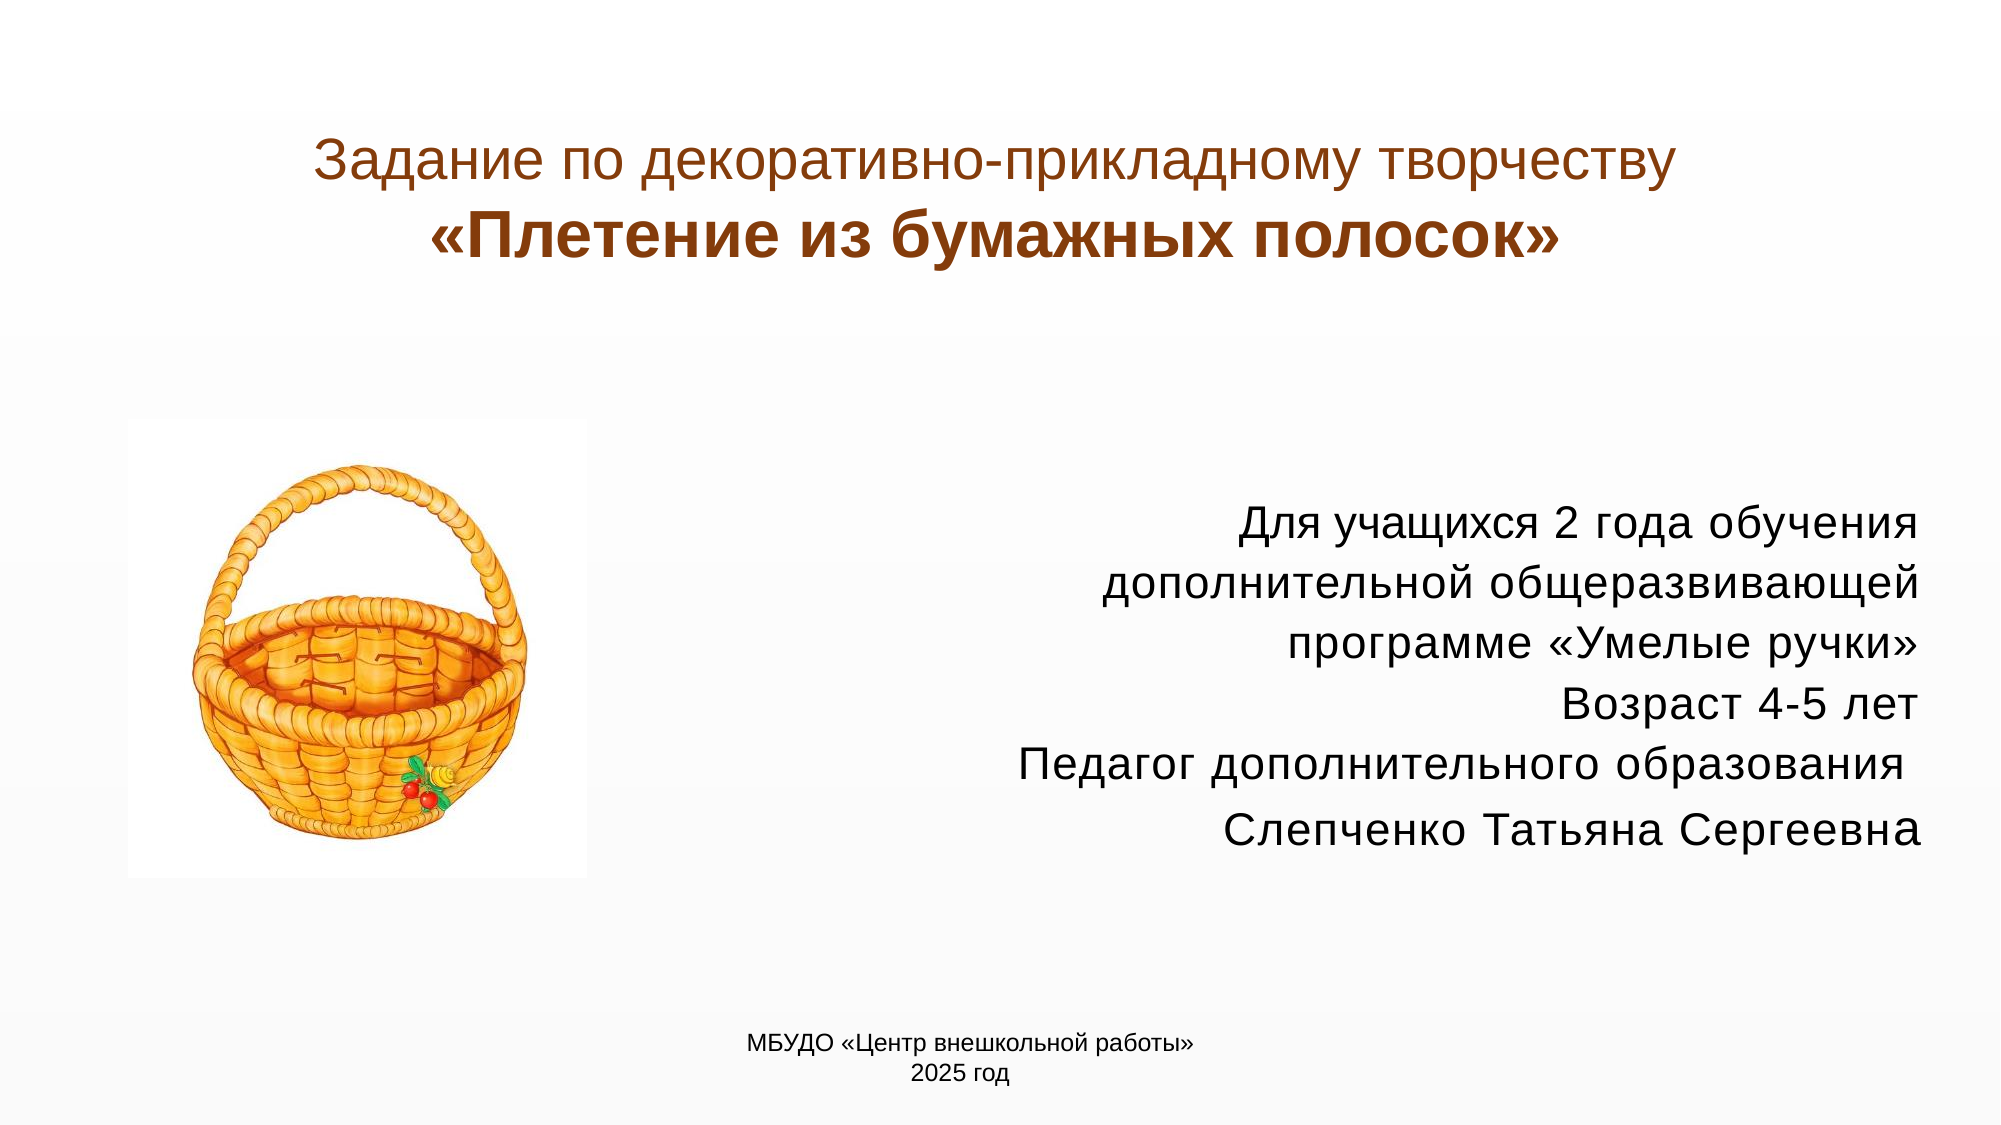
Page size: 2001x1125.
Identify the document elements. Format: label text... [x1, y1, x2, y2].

picture [128, 419, 587, 878]
text_box МБУДО «Центр внешкольной работы» 2025 год [470, 1018, 1471, 1094]
title Задание по декоративно-прикладному творчеству «Плетение из бумажных полосок» [245, 100, 1746, 279]
subtitle Для учащихся 2 года обучения дополнительной общеразвивающей программе «Умелые ручки» Возраст 4-5 лет Педагог дополнительного образования Слепченко Татьяна Сергеевна [642, 479, 1936, 892]
